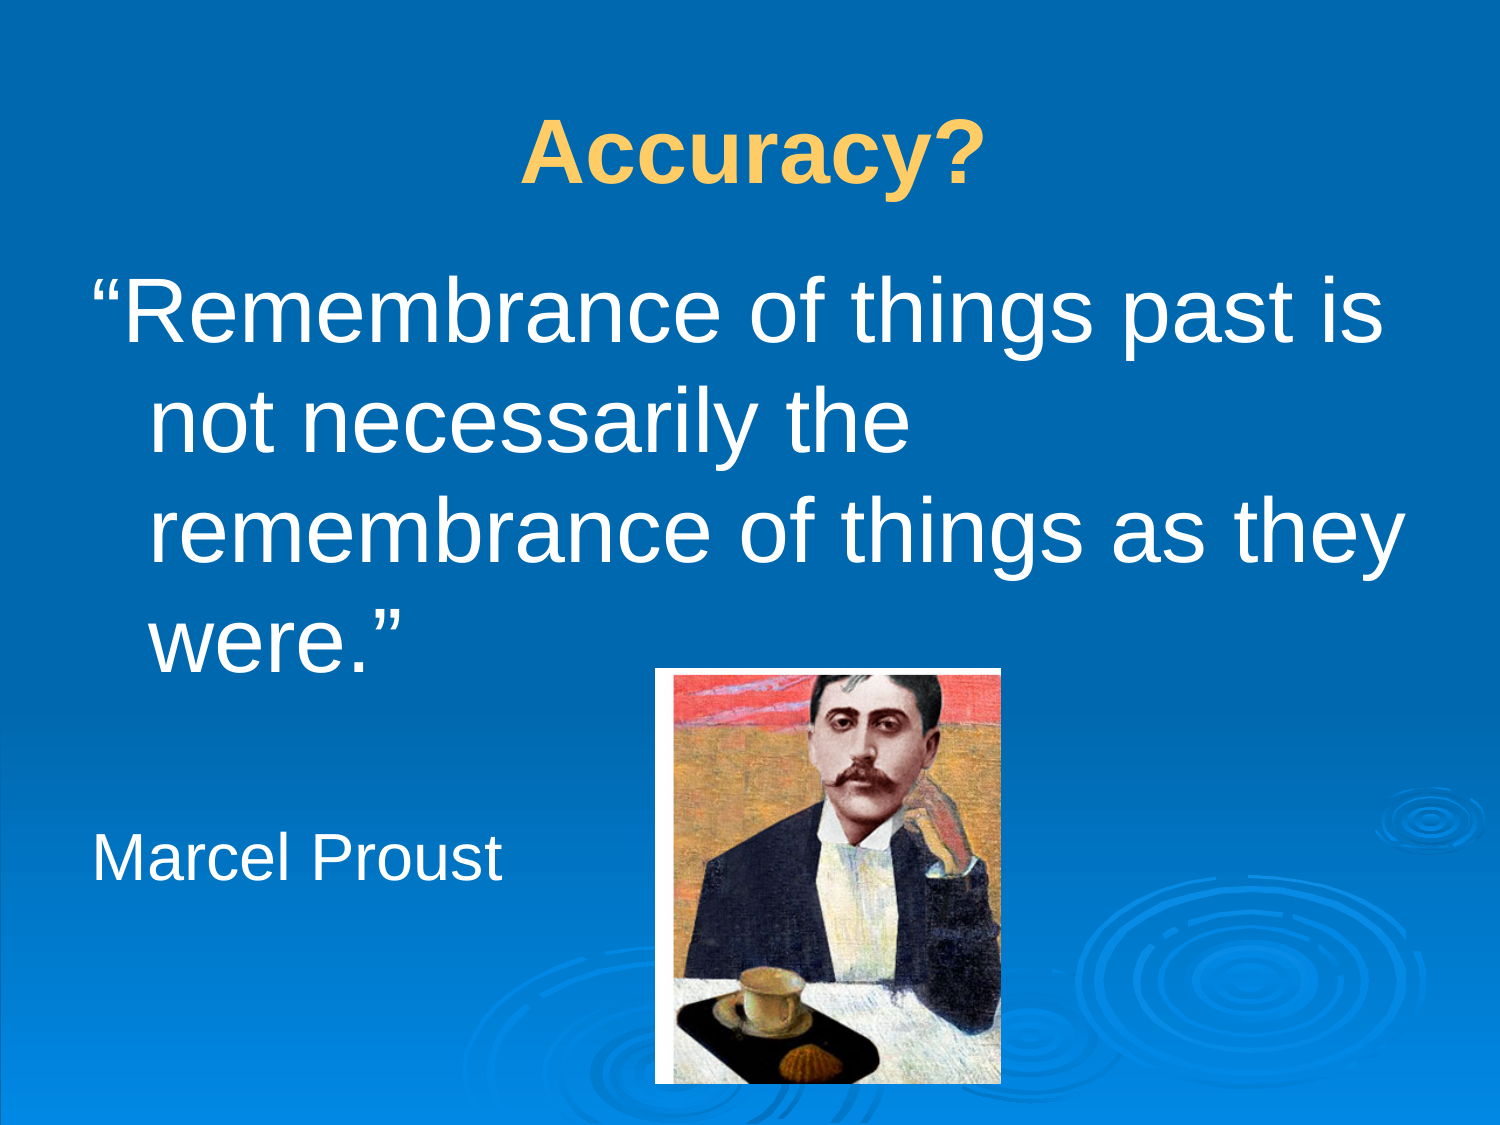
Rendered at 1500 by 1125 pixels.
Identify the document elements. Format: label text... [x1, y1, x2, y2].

list “Remembrance of things past is not necessarily the remembrance of things as they were.” Marcel Proust [76, 243, 1427, 1002]
picture [655, 668, 1001, 1084]
title Accuracy? [101, 60, 1407, 234]
